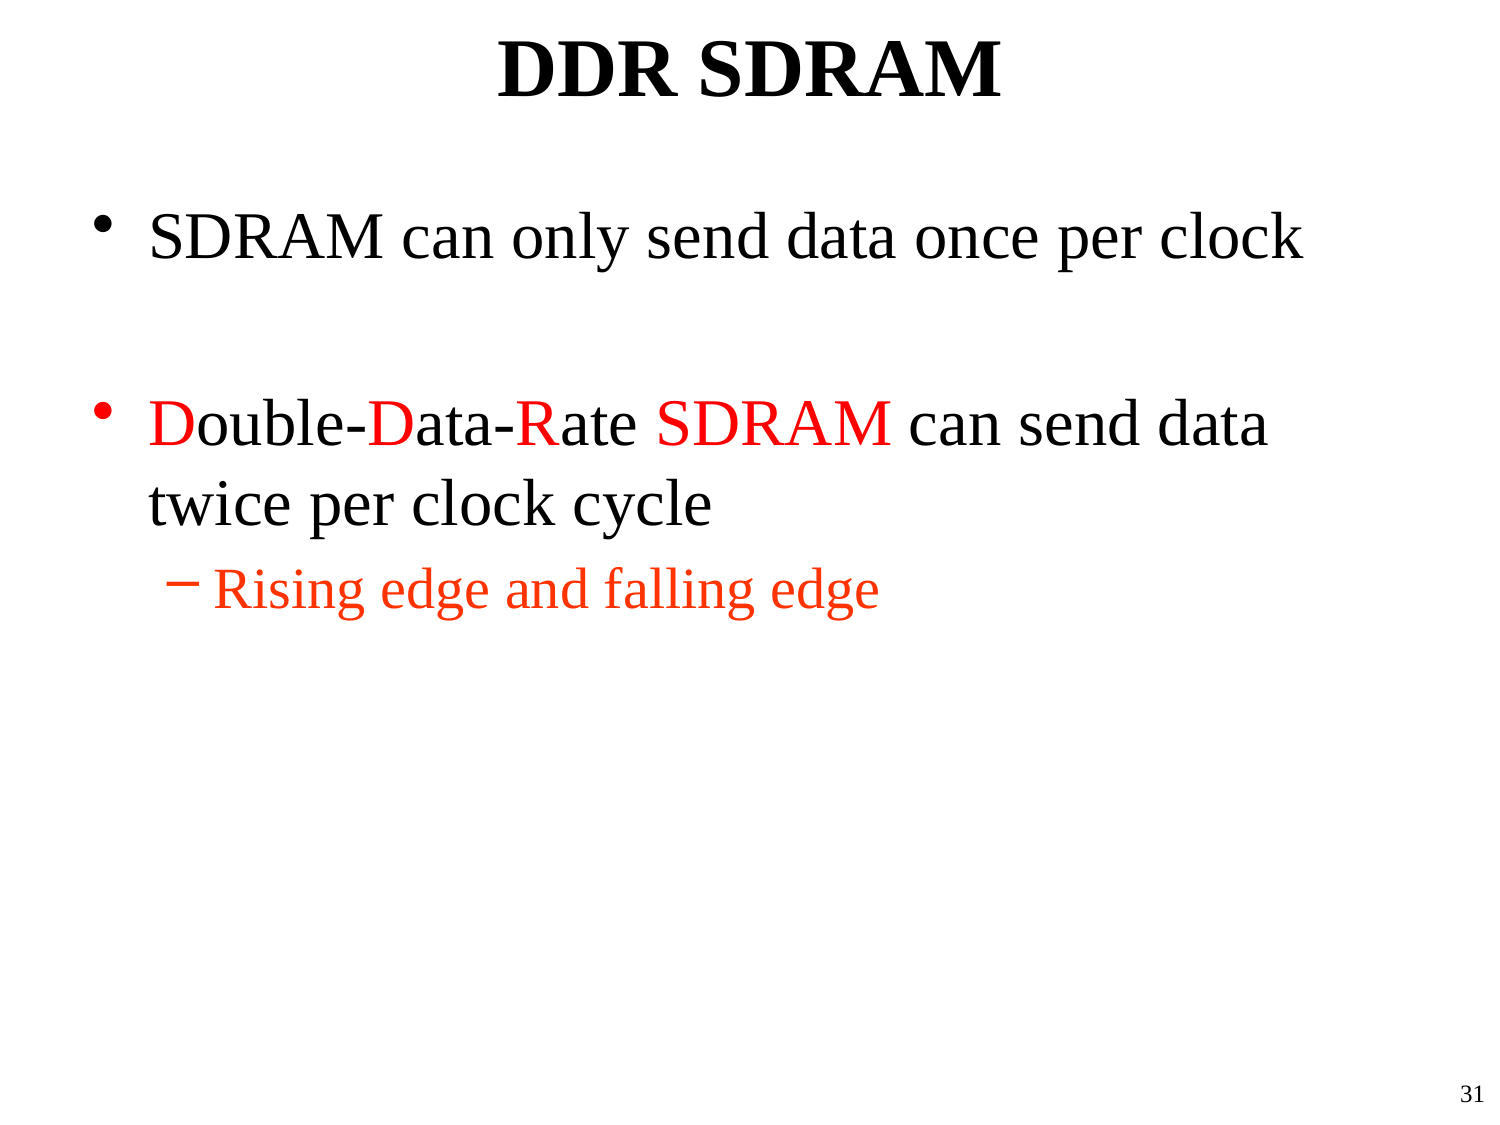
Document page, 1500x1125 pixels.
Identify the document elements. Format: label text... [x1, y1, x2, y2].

list SDRAM can only send data once per clock Double-Data-Rate SDRAM can send data twice per clock cycle Rising edge and falling edge [76, 184, 1436, 1071]
slide_number 31 [1186, 1069, 1500, 1125]
title DDR SDRAM [0, 0, 1500, 126]
